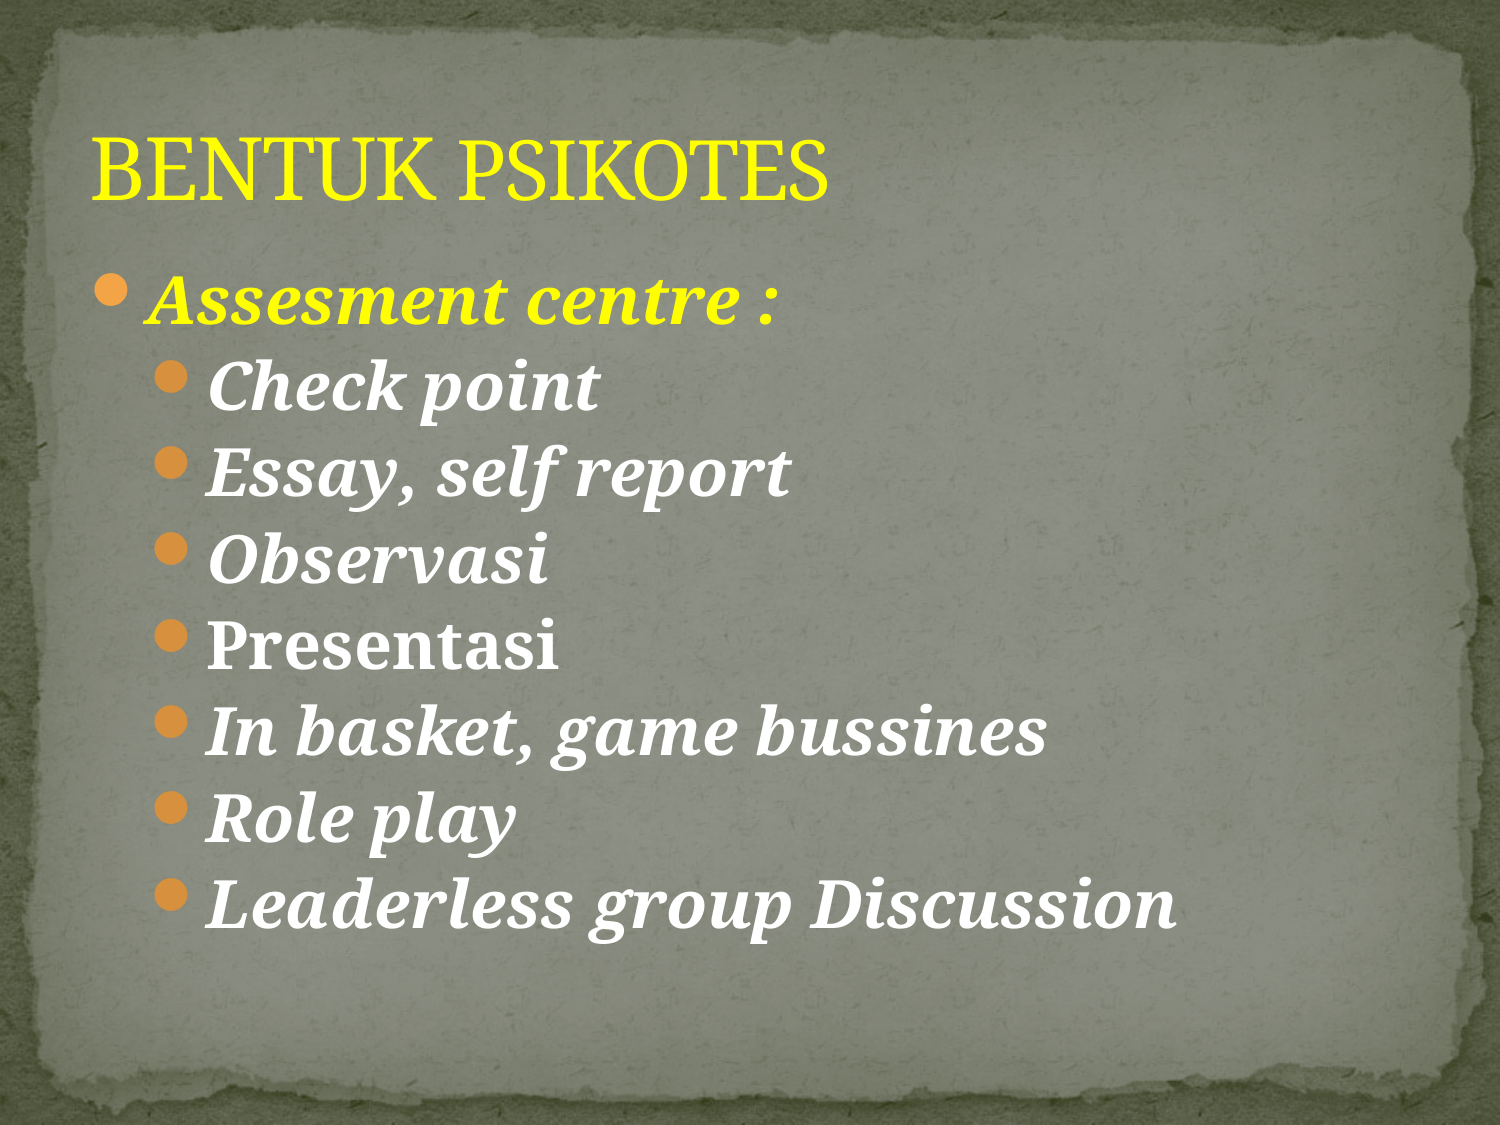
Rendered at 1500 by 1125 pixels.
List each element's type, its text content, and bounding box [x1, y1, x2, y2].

title BENTUK PSIKOTES [74, 24, 1425, 225]
list Assesment centre : Check point Essay, self report Observasi Presentasi In basket, game bussines Role play Leaderless group Discussion [75, 249, 1413, 1006]
